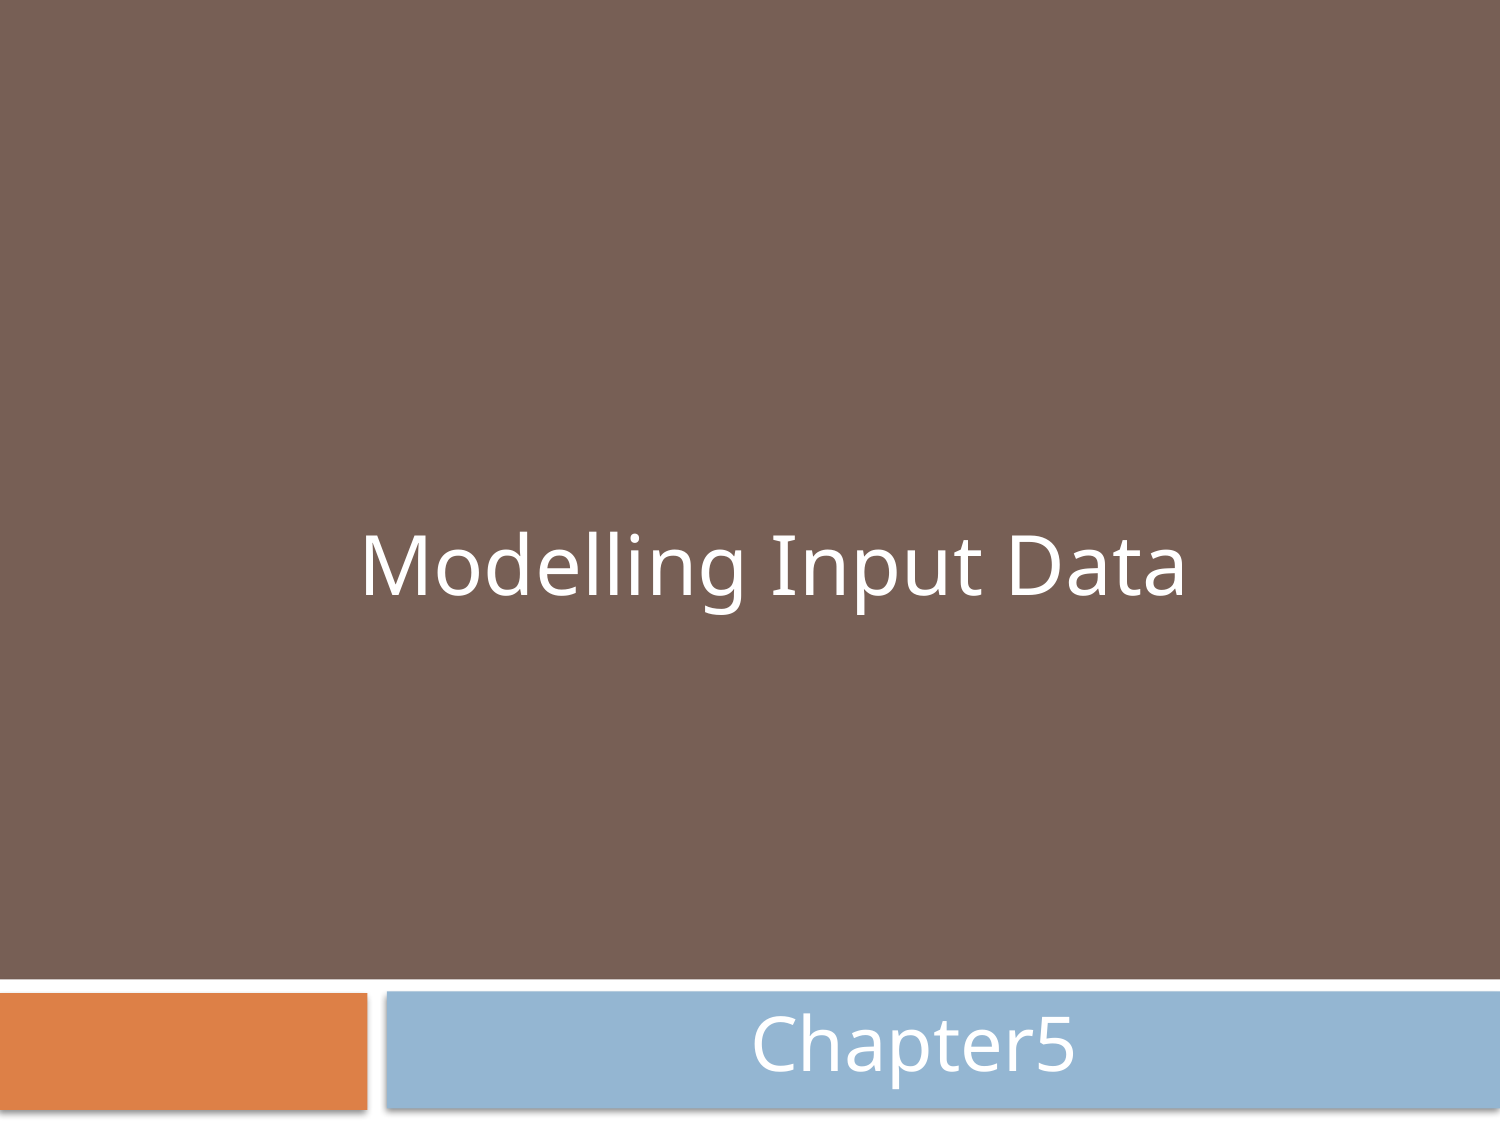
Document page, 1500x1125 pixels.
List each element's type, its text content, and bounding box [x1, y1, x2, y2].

text_box Chapter5 [395, 987, 1433, 1094]
text_box Modelling Input Data [105, 456, 1443, 620]
